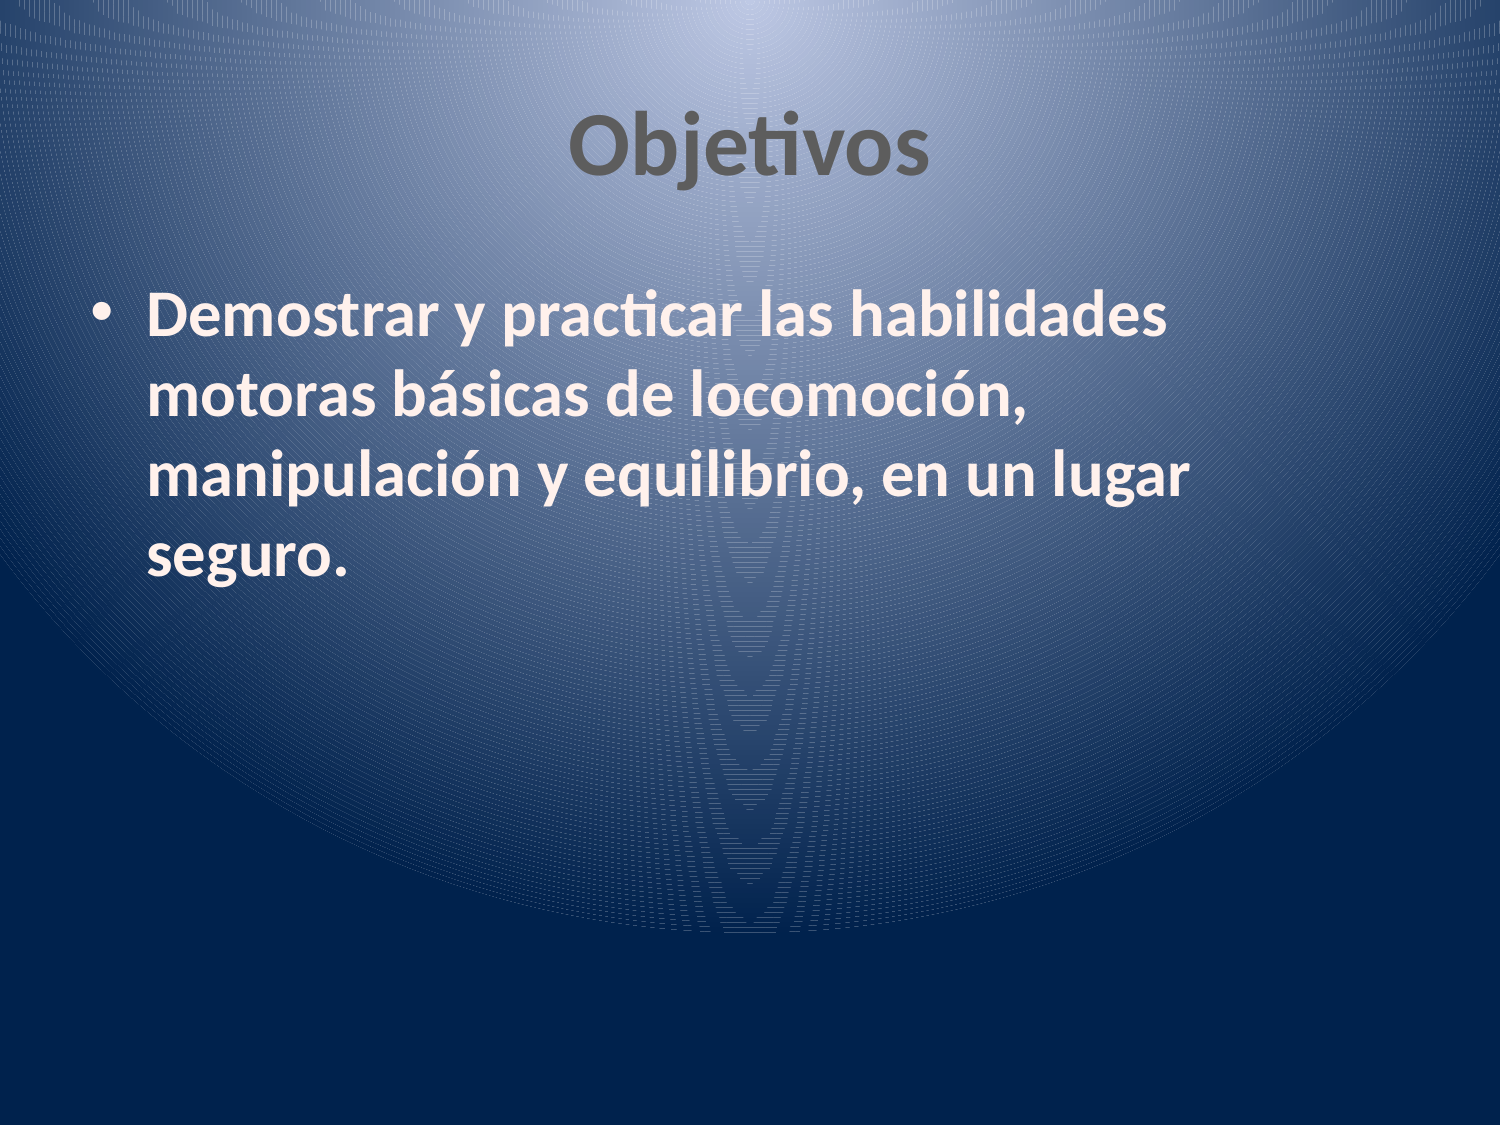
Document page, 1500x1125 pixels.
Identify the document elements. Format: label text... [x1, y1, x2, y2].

list Demostrar y practicar las habilidades motoras básicas de locomoción, manipulación y equilibrio, en un lugar seguro. [75, 262, 1425, 1005]
title Objetivos [75, 45, 1425, 233]
